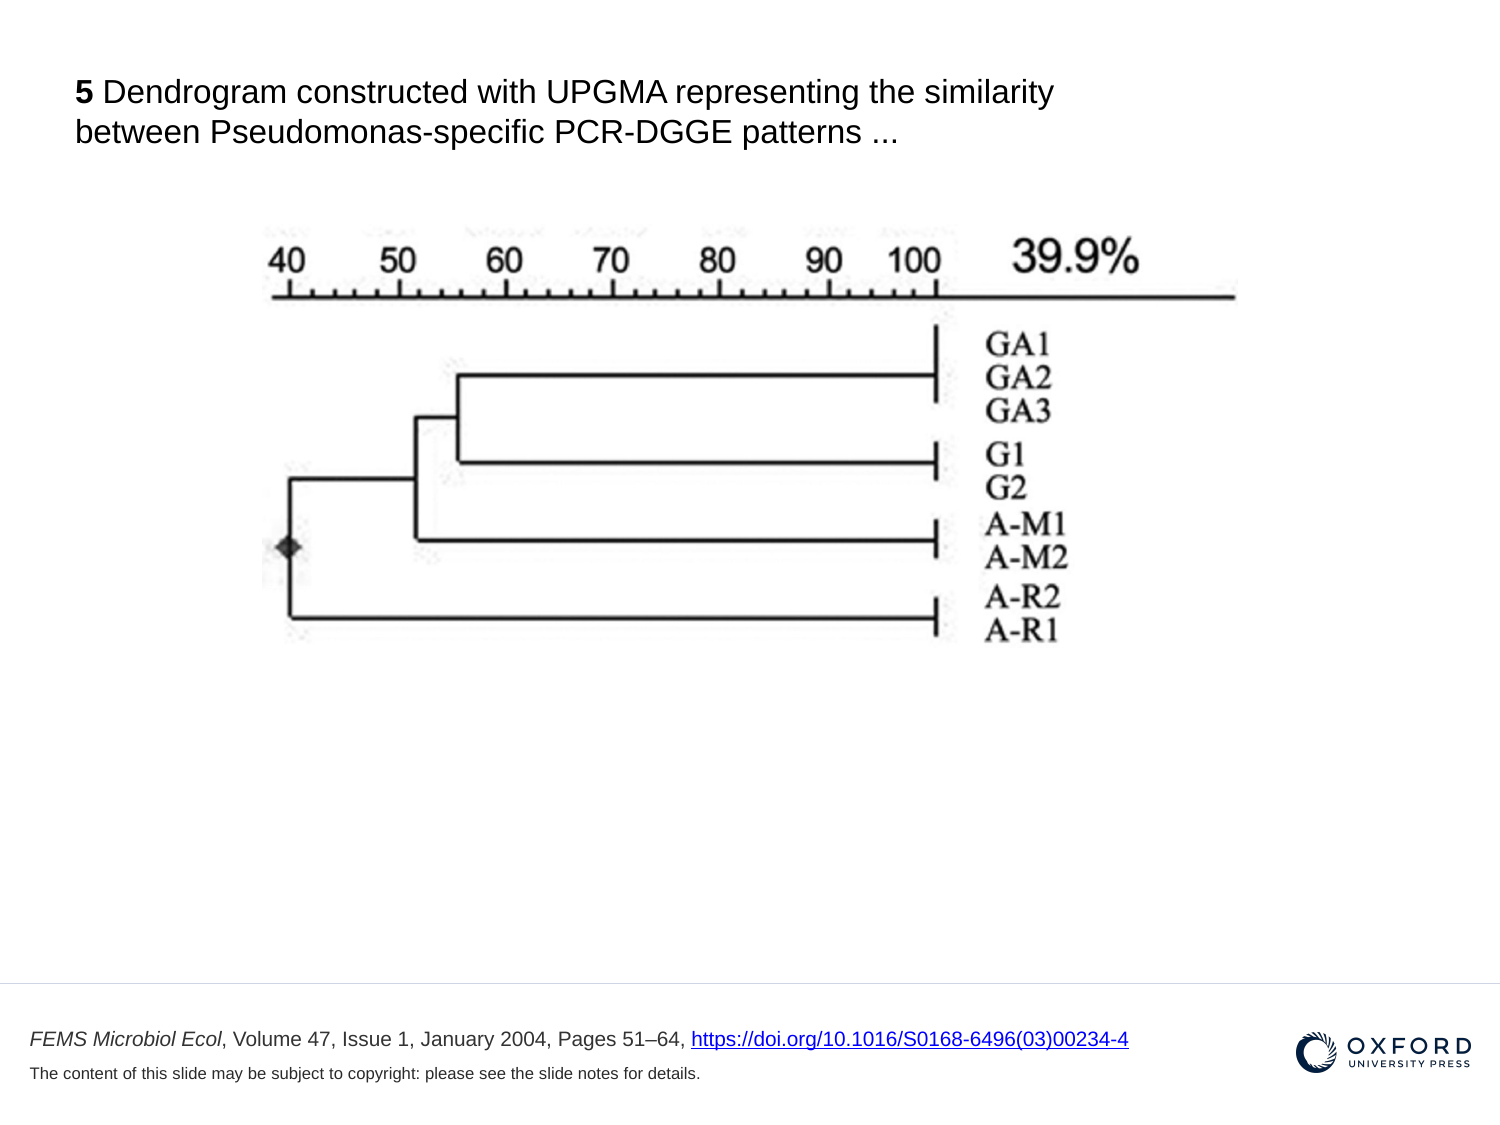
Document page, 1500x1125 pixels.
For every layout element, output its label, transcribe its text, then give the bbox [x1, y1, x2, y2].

title 5 Dendrogram constructed with UPGMA representing the similarity between Pseudomonas-specific PCR-DGGE patterns ... [75, 69, 1078, 171]
picture [1296, 1032, 1471, 1073]
footer FEMS Microbiol Ecol, Volume 47, Issue 1, January 2004, Pages 51–64, https://doi.org/10.1016/S0168-6496(03)00234-4 The content of this slide may be subject to copyright: please see the slide notes for details. [0, 983, 1260, 1125]
picture [262, 224, 1238, 648]
